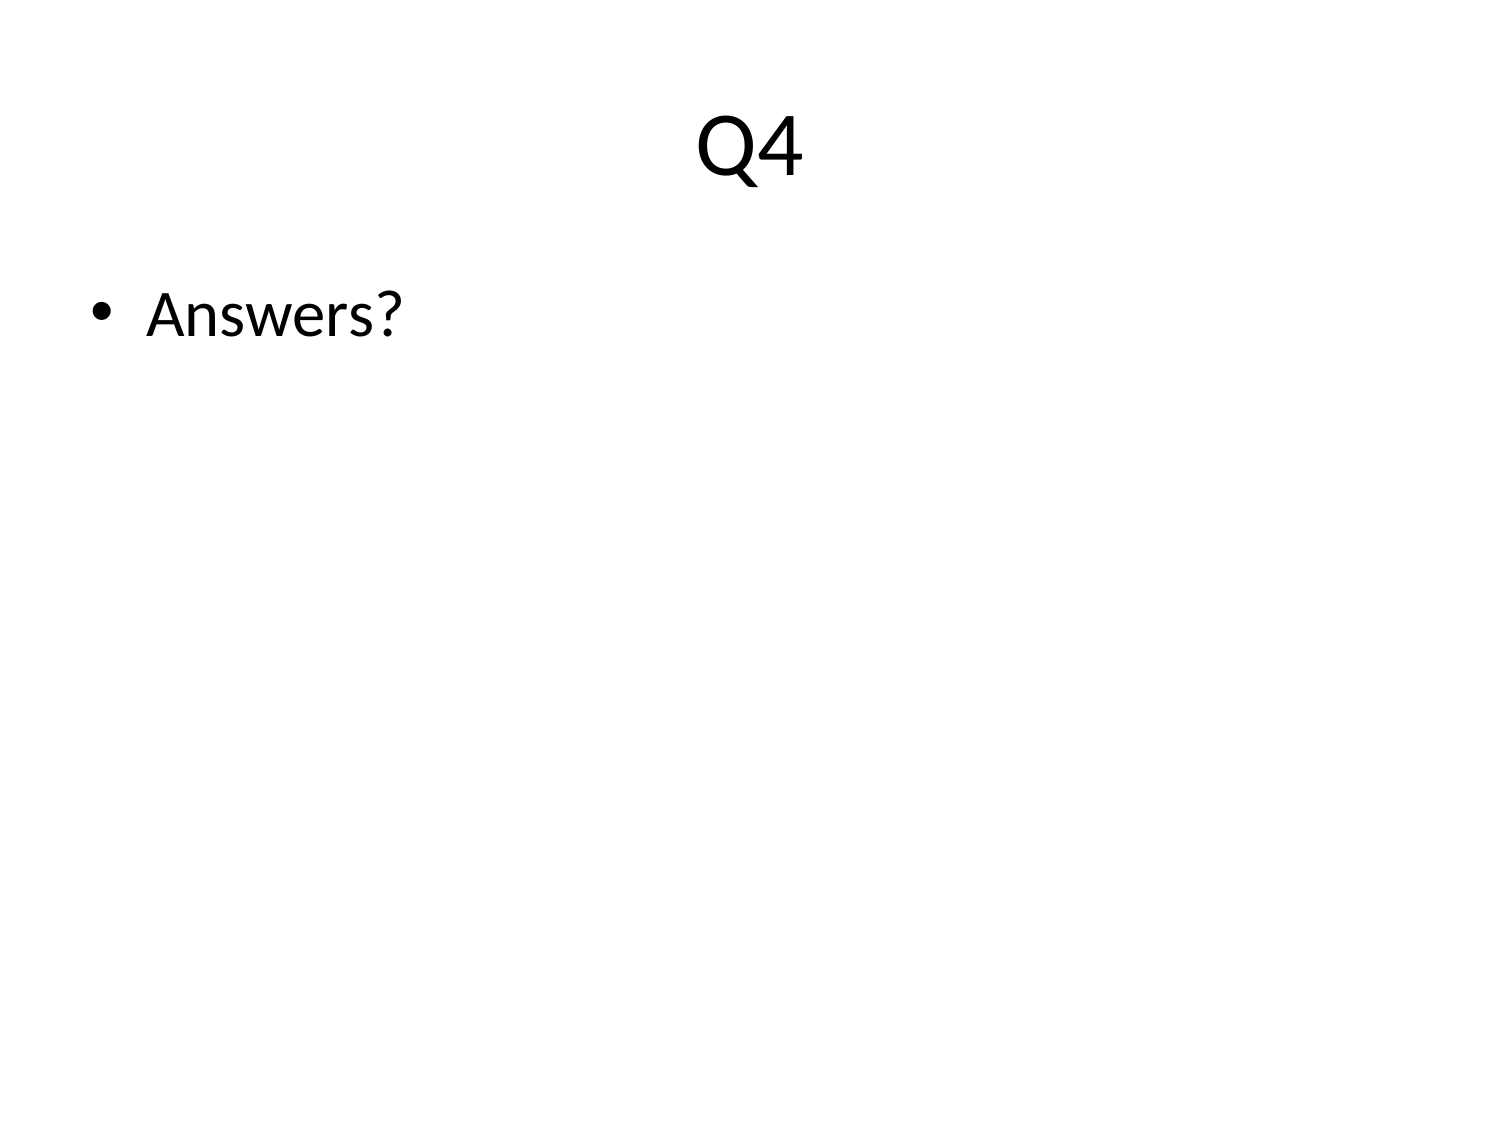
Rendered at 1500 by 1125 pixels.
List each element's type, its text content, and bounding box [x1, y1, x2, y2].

title Q4 [75, 45, 1425, 233]
list Answers? [75, 262, 1425, 1005]
